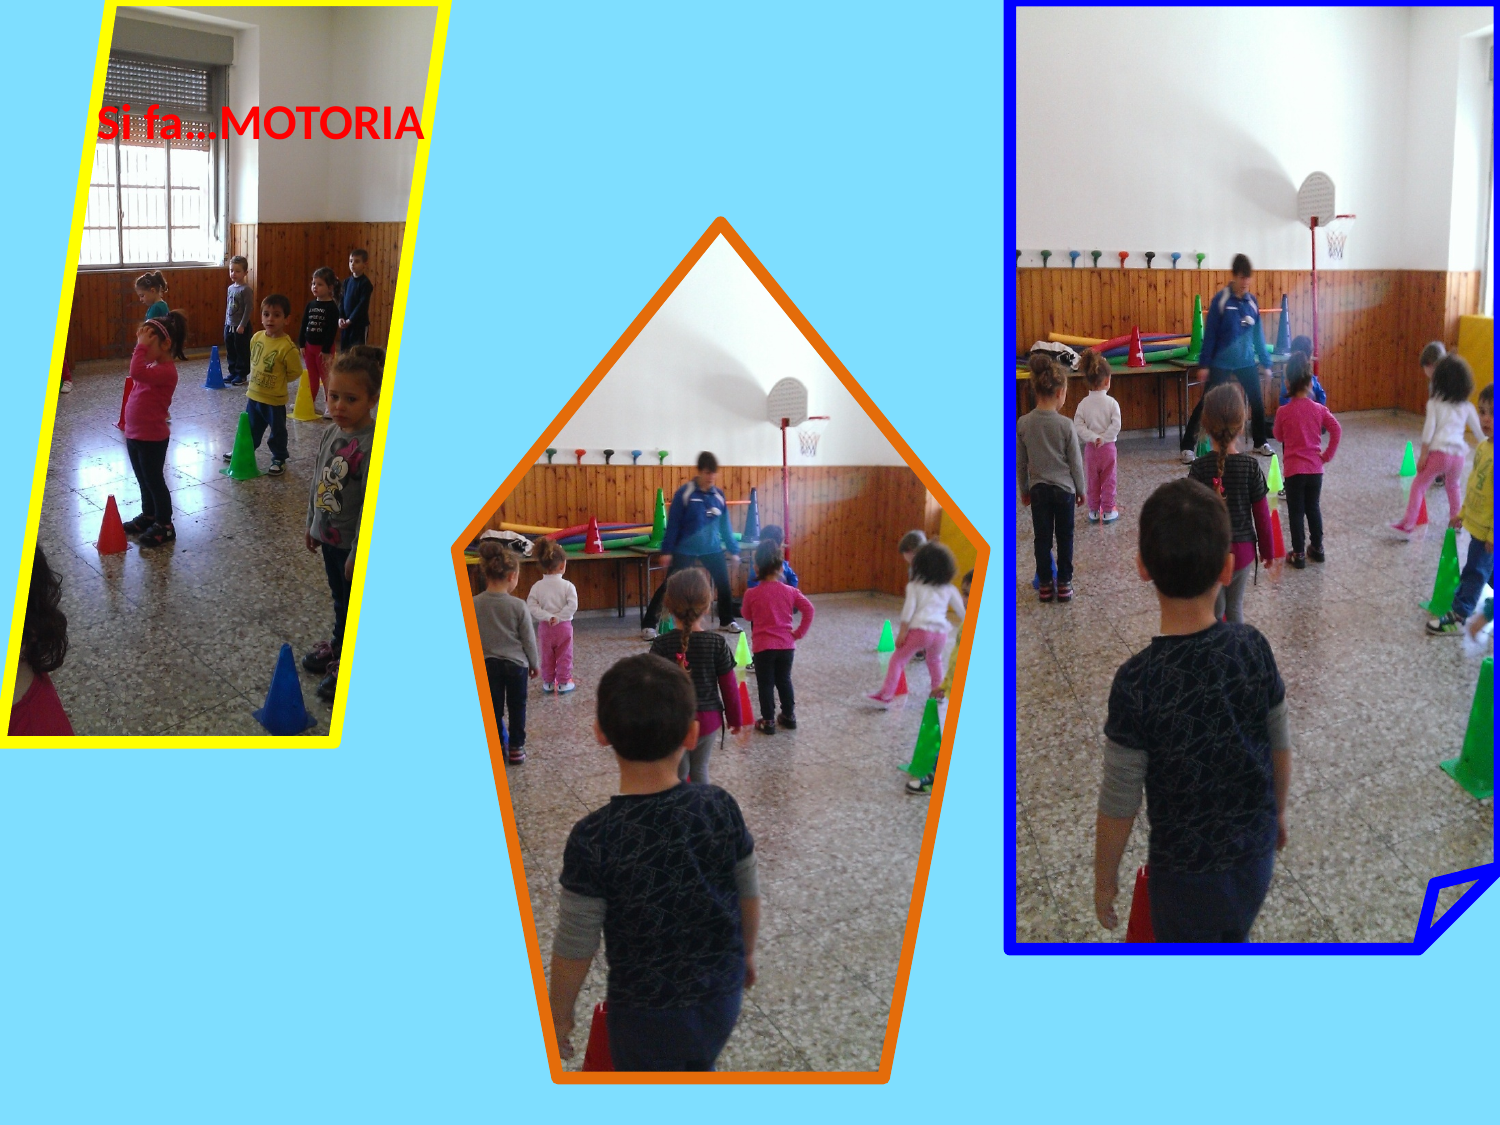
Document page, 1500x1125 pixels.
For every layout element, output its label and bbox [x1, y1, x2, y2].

list [0, 0, 446, 743]
picture [456, 222, 985, 1079]
picture [1009, 0, 1500, 950]
